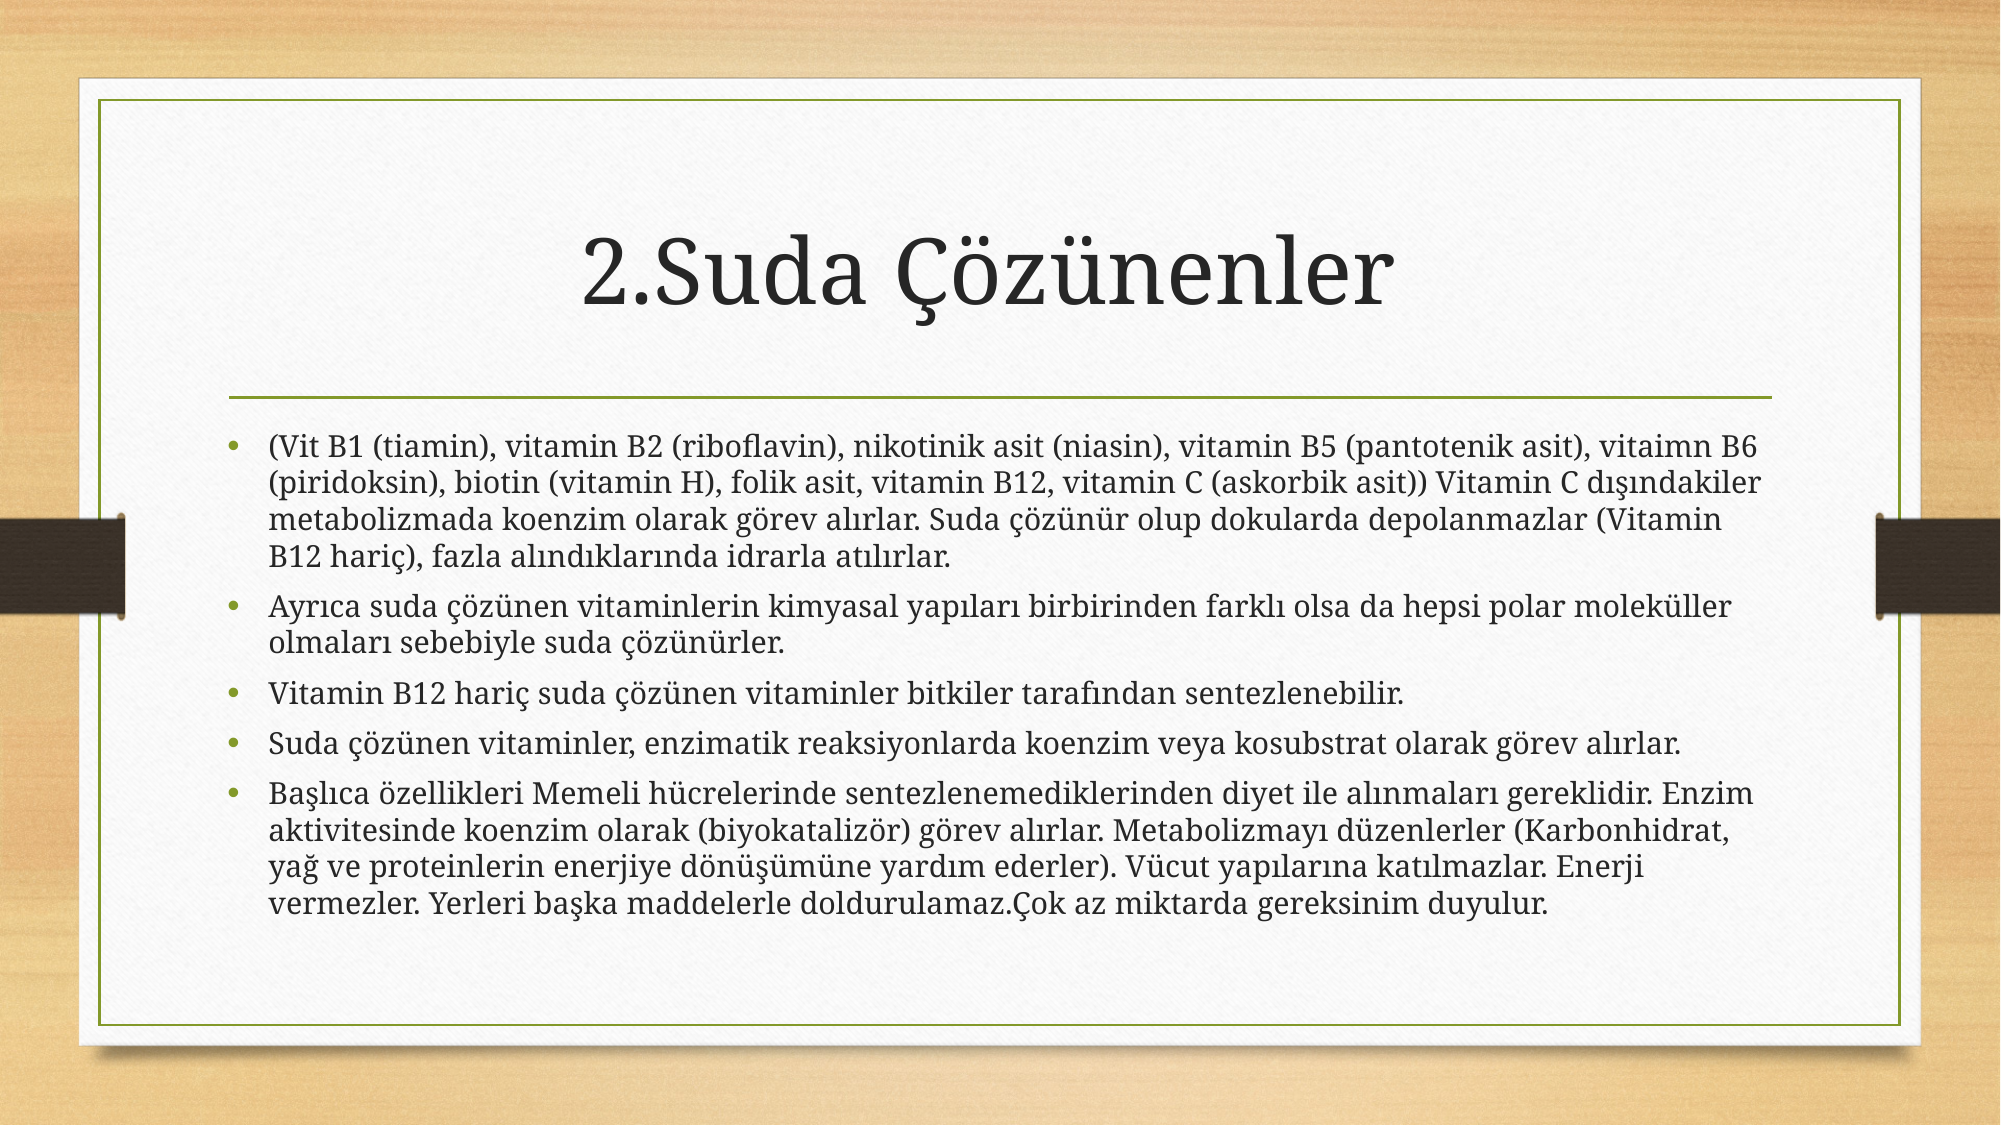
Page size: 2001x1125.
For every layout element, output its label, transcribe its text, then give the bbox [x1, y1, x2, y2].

title 2.Suda Çözünenler [212, 161, 1788, 375]
picture [0, 0, 2001, 1125]
list (Vit B1 (tiamin), vitamin B2 (riboflavin), nikotinik asit (niasin), vitamin B5 (pantotenik asit), vitaimn B6 (piridoksin), biotin (vitamin H), folik asit, vitamin B12, vitamin C (askorbik asit)) Vitamin C dışındakiler metabolizmada koenzim olarak görev alırlar. Suda çözünür olup dokularda depolanmazlar (Vitamin B12 hariç), fazla alındıklarında idrarla atılırlar. Ayrıca suda çözünen vitaminlerin kimyasal yapıları birbirinden farklı olsa da hepsi polar moleküller olmaları sebebiyle suda çözünürler. Vitamin B12 hariç suda çözünen vitaminler bitkiler tarafından sentezlenebilir. Suda çözünen vitaminler, enzimatik reaksiyonlarda koenzim veya kosubstrat olarak görev alırlar. Başlıca özellikleri Memeli hücrelerinde sentezlenemediklerinden diyet ile alınmaları gereklidir. Enzim aktivitesinde koenzim olarak (biyokatalizör) görev alırlar. Metabolizmayı düzenlerler (Karbonhidrat, yağ ve proteinlerin enerjiye dönüşümüne yardım ederler). Vücut yapılarına katılmazlar. Enerji vermezler. Yerleri başka maddelerle doldurulamaz.Çok az miktarda gereksinim duyulur. [212, 419, 1788, 964]
